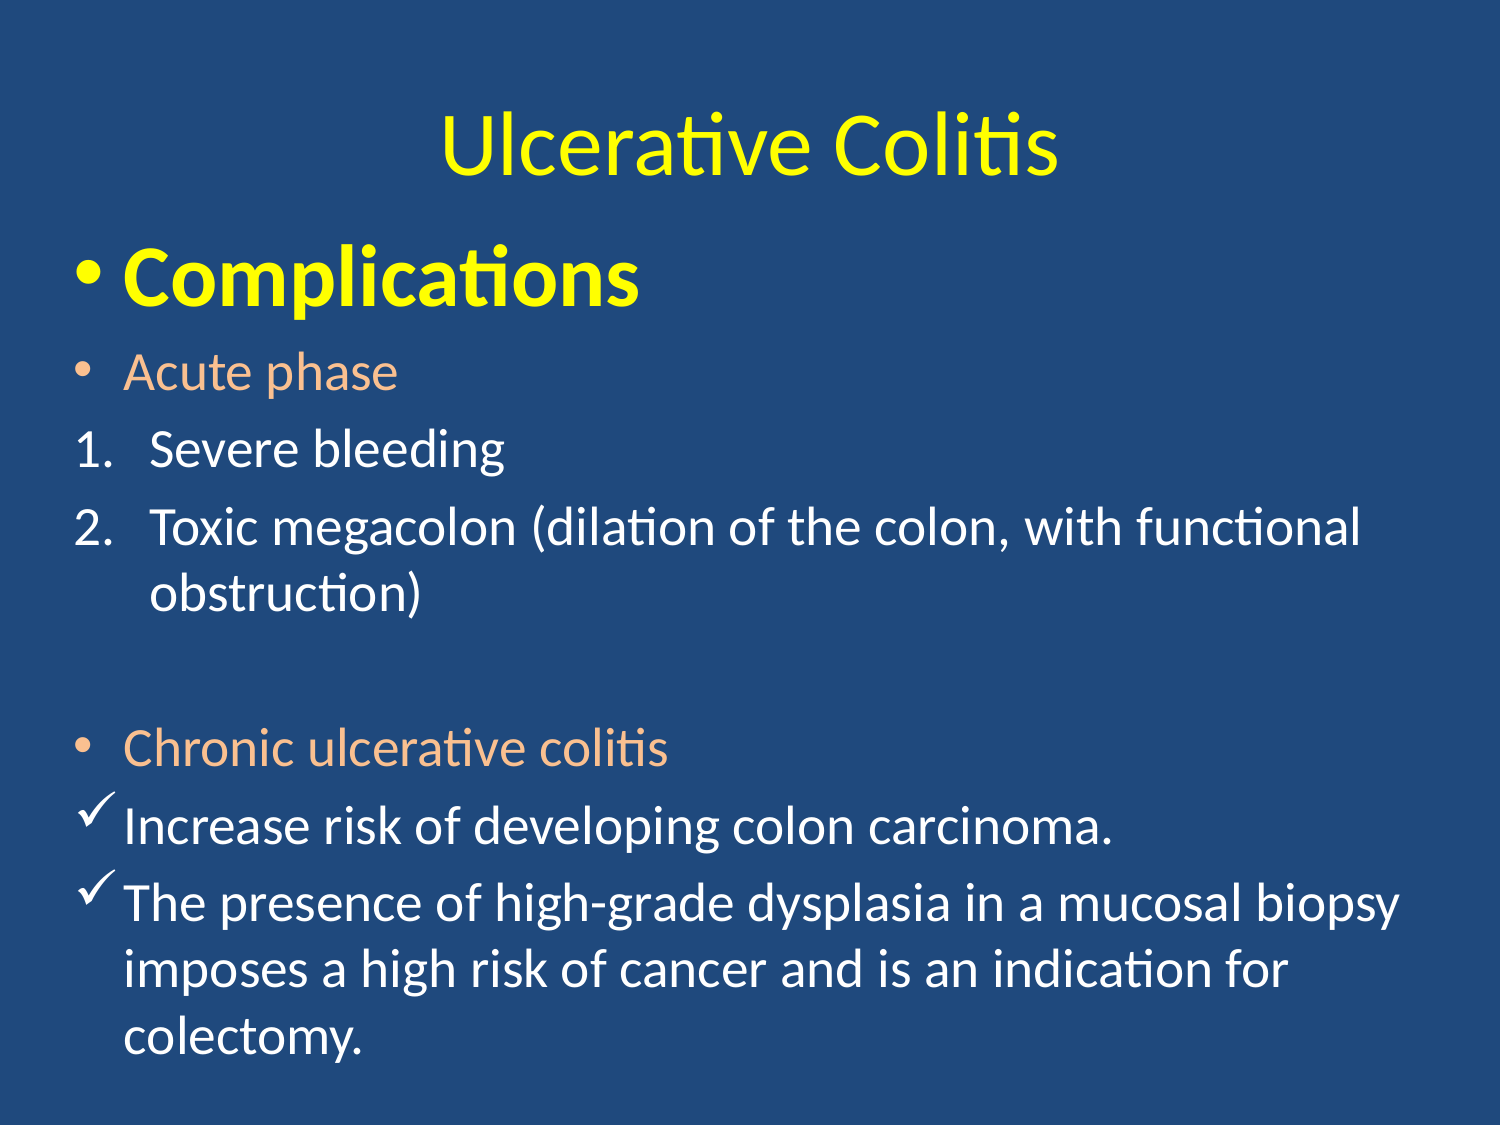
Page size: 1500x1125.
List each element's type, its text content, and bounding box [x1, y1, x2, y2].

list Complications Acute phase Severe bleeding Toxic megacolon (dilation of the colon, with functional obstruction) Chronic ulcerative colitis Increase risk of developing colon carcinoma. The presence of high-grade dysplasia in a mucosal biopsy imposes a high risk of cancer and is an indication for colectomy. [58, 210, 1442, 1079]
title Ulcerative Colitis [75, 45, 1425, 210]
